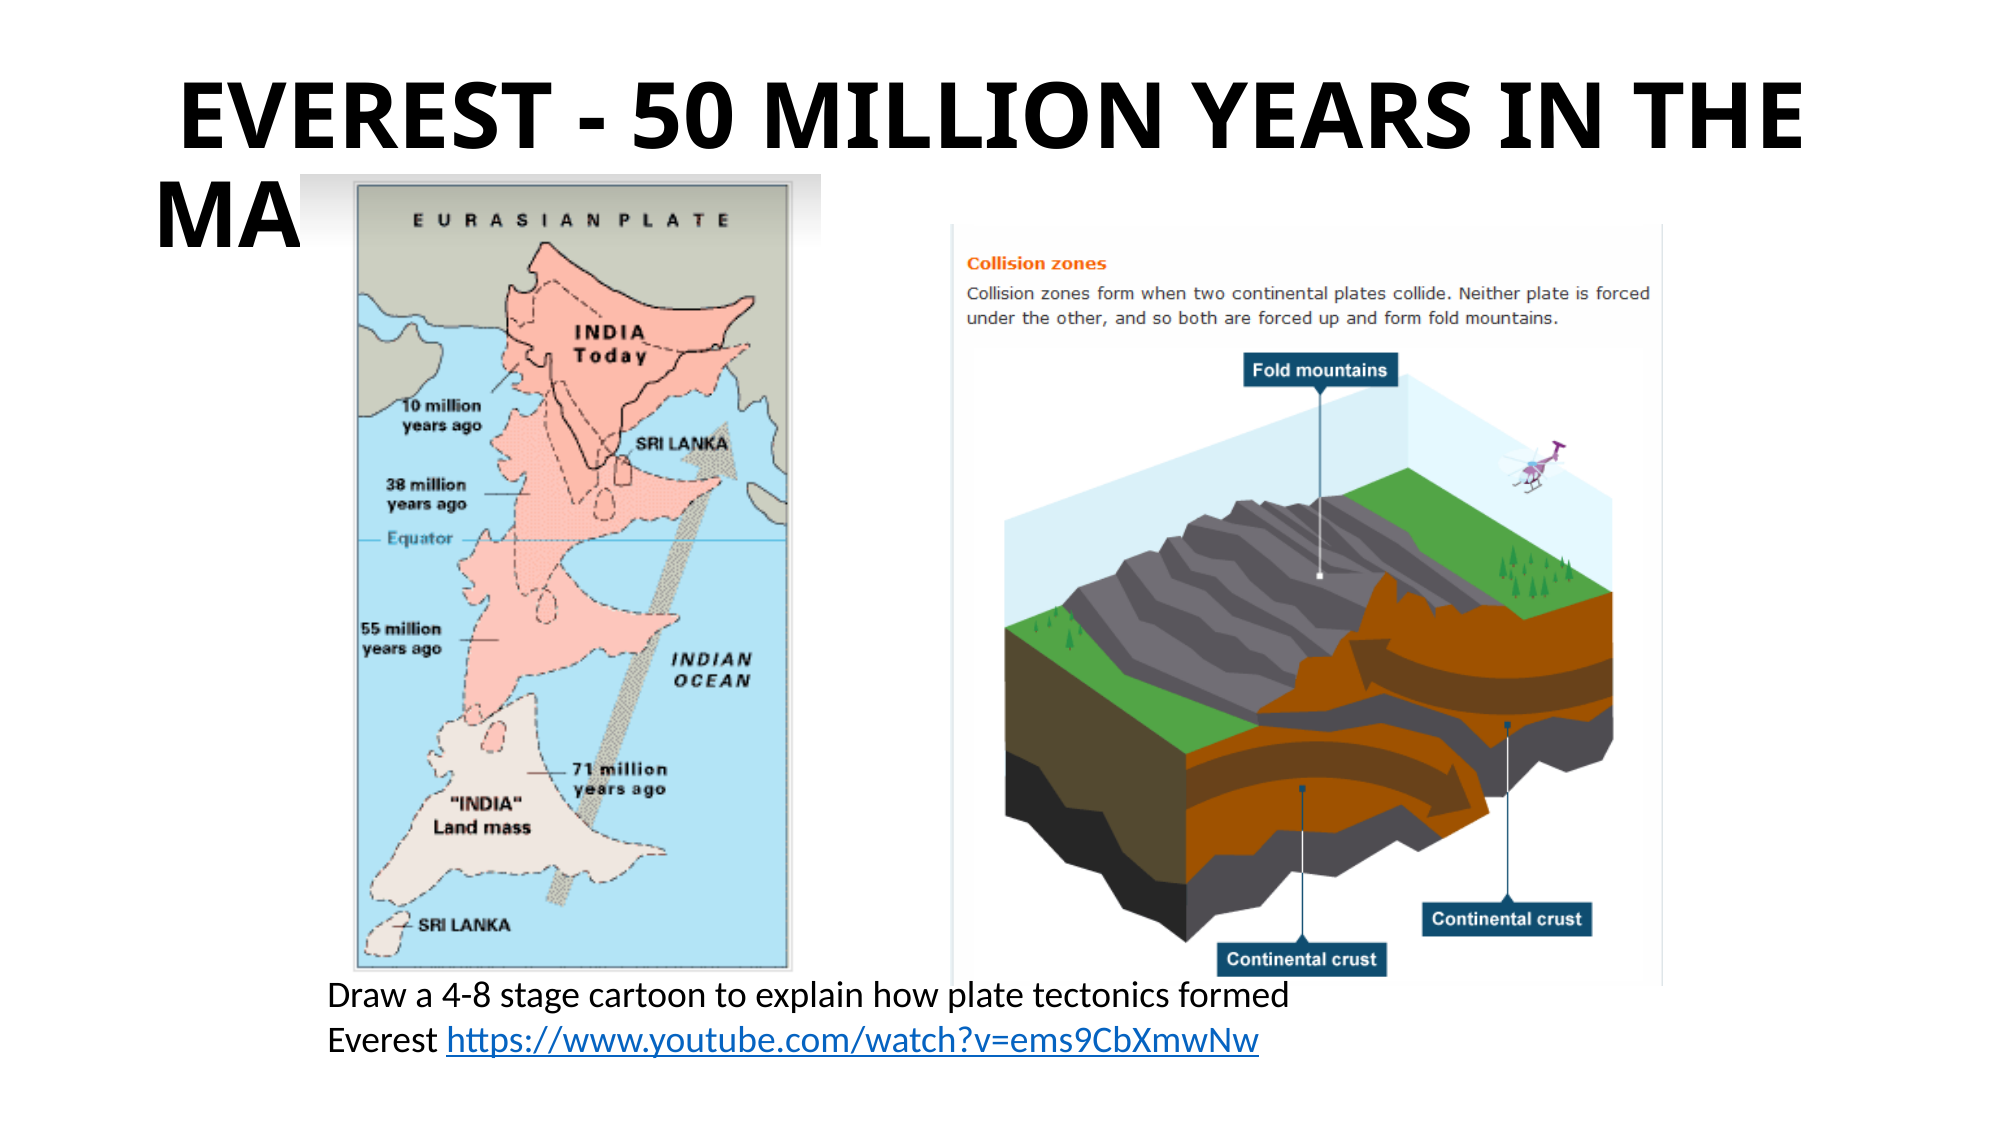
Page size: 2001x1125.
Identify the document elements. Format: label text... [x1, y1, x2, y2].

title EVEREST - 50 MILLION YEARS IN THE MAKING. [137, 59, 1863, 278]
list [299, 174, 821, 987]
picture [949, 224, 1663, 986]
text_box Draw a 4-8 stage cartoon to explain how plate tectonics formed Everest https://www.youtube.com/watch?v=ems9CbXmwNw [312, 962, 1375, 1068]
